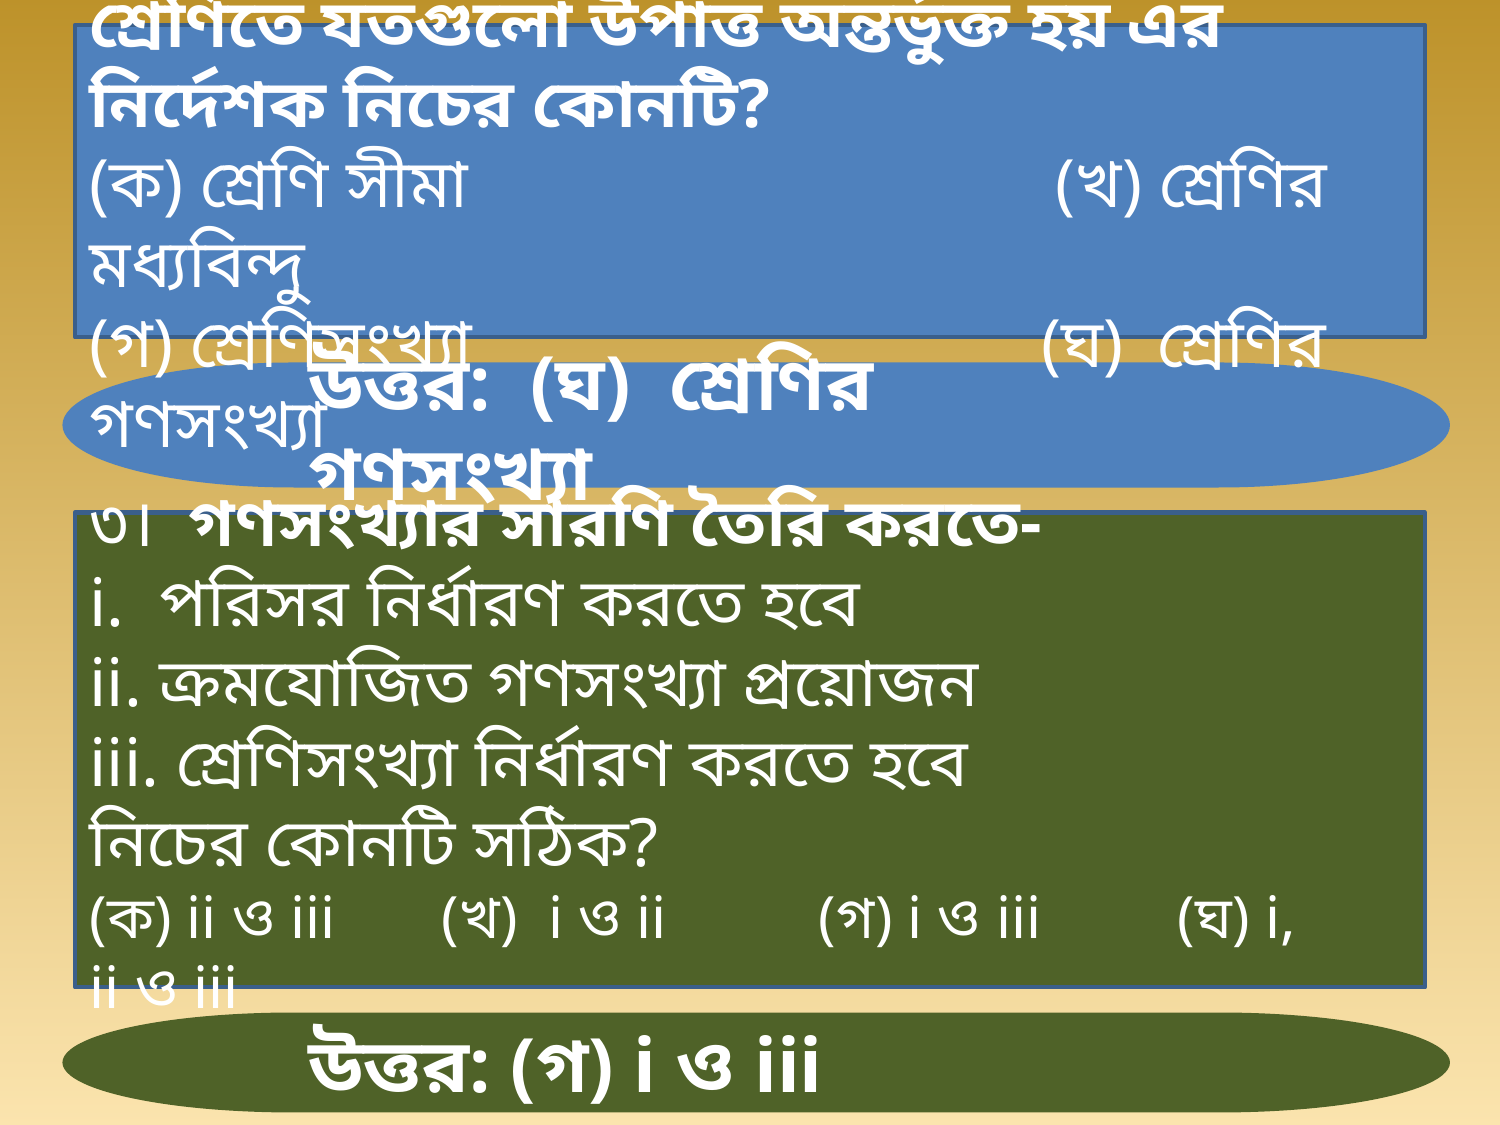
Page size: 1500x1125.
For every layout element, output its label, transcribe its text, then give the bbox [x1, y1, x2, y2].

text_box উত্তর: (ঘ) শ্রেণির গণসংখ্যা [60, 360, 1453, 490]
text_box ৩। গণসংখ্যার সারণি তৈরি করতে- i. পরিসর নির্ধারণ করতে হবে ii. ক্রমযোজিত গণসংখ্যা প্রয়োজন iii. শ্রেণিসংখ্যা নির্ধারণ করতে হবে নিচের কোনটি সঠিক? (ক) ii ও iii (খ) i ও ii (গ) i ও iii (ঘ) i, ii ও iii [73, 510, 1427, 989]
text_box উত্তর: (গ) i ও iii [60, 1010, 1453, 1115]
text_box ২। উপাত্তসমূহ সারণিভূক্ত করা হলে প্রতি শ্রেণিতে যতগুলো উপাত্ত অন্তর্ভুক্ত হয় এর নির্দেশক নিচের কোনটি? (ক) শ্রেণি সীমা (খ) শ্রেণির মধ্যবিন্দু (গ) শ্রেণিসংখ্যা (ঘ) শ্রেণির গণসংখ্যা [73, 23, 1427, 339]
